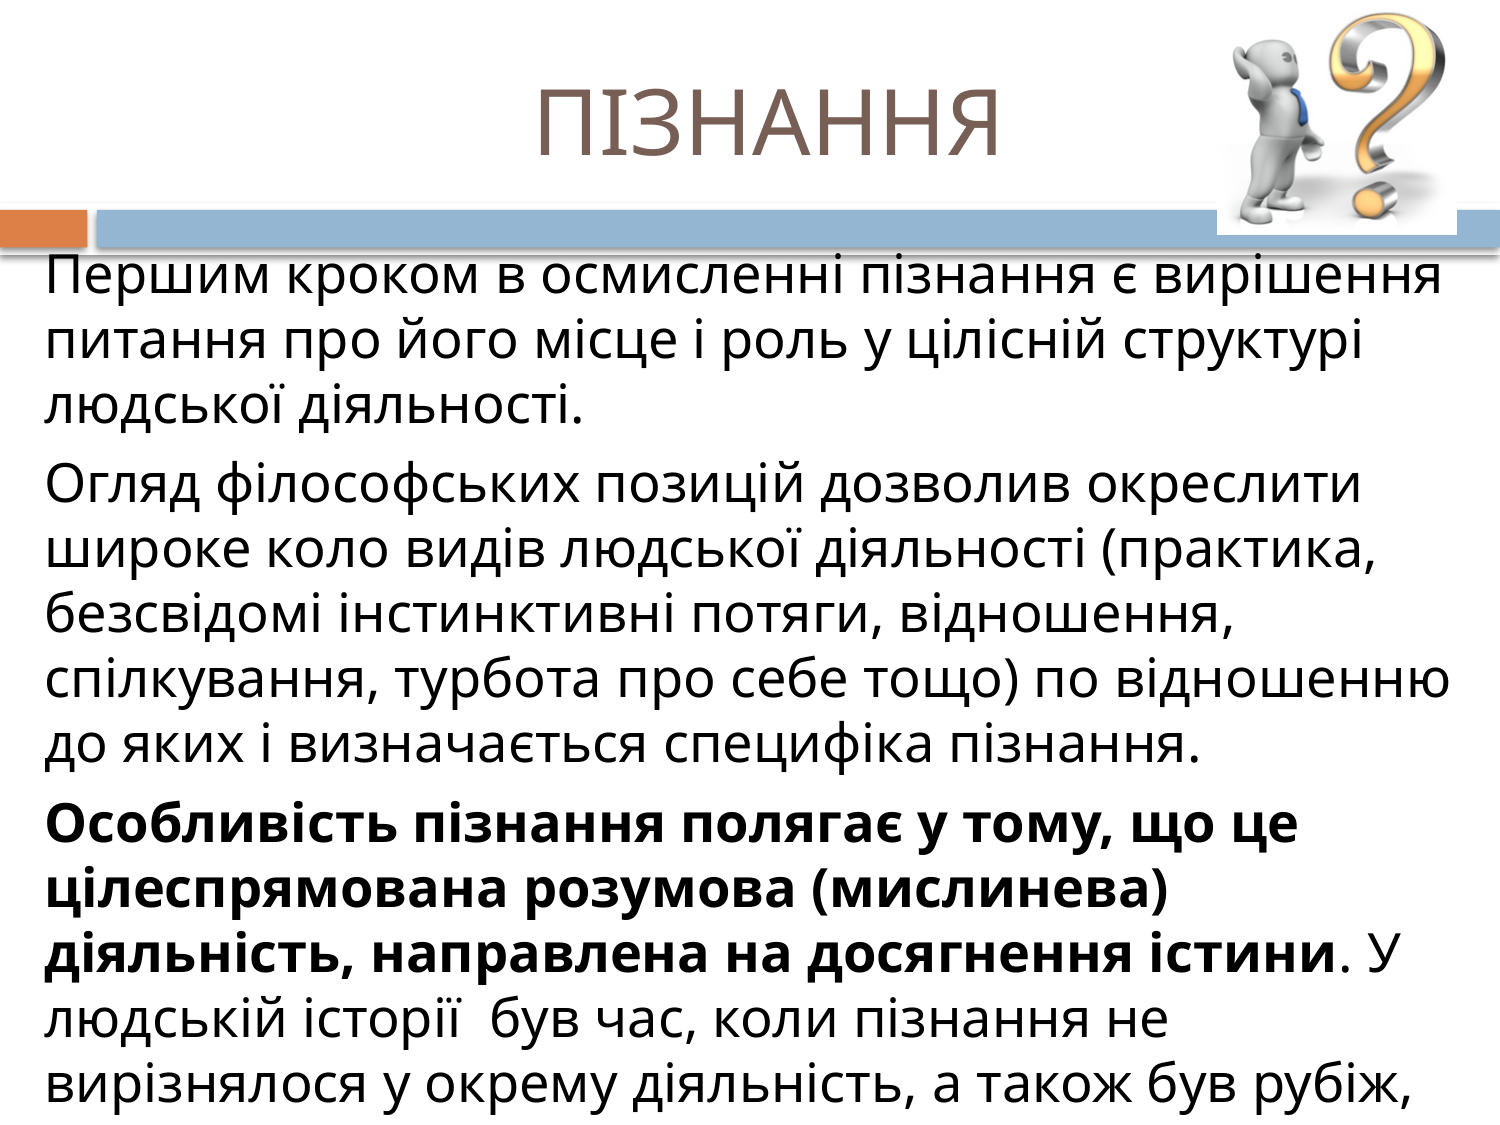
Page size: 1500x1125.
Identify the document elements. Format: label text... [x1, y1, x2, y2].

picture [1217, 11, 1457, 236]
list Першим кроком в осмисленні пізнання є вирішення питання про його місце і роль у цілісній структурі людської діяльності. Огляд філософських позицій дозволив окреслити широке коло видів людської діяльності (практика, безсвідомі інстинктивні потяги, відношення, спілкування, турбота про себе тощо) по відношенню до яких і визначається специфіка пізнання. Особливість пізнання полягає у тому, що це цілеспрямована розумова (мислинева) діяльність, направлена на досягнення істини. У людській історії був час, коли пізнання не вирізнялося у окрему діяльність, а також був рубіж, коли воно виокремилось у самостійну сферу. [29, 231, 1500, 1001]
title ПІЗНАННЯ [100, 37, 1211, 201]
